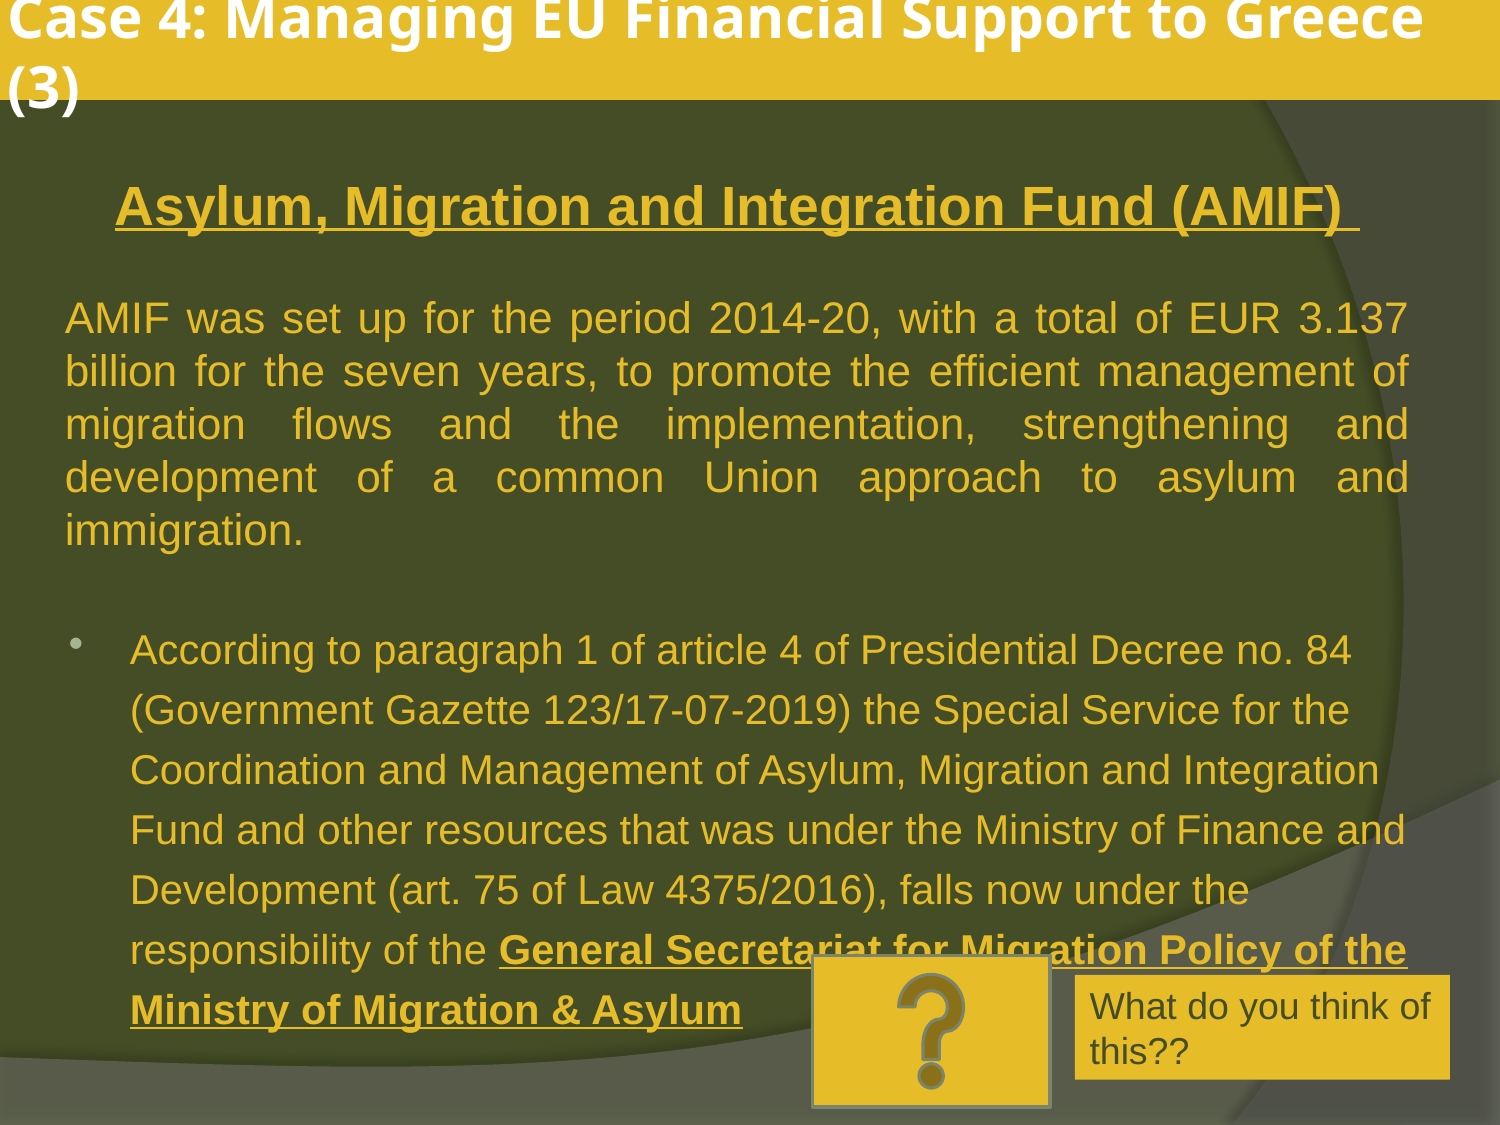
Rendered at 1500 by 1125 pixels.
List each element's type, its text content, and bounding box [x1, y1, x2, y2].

text_box Asylum, Migration and Integration Fund (AMIF) AMIF was set up for the period 2014-20, with a total of EUR 3.137 billion for the seven years, to promote the efficient management of migration flows and the implementation, strengthening and development of a common Union approach to asylum and immigration. According to paragraph 1 of article 4 of Presidential Decree no. 84 (Government Gazette 123/17-07-2019) the Special Service for the Coordination and Management of Asylum, Migration and Integration Fund and other resources that was under the Ministry of Finance and Development (art. 75 of Law 4375/2016), falls now under the responsibility of the General Secretariat for Migration Policy of the Ministry of Migration & Asylum [50, 162, 1425, 1050]
title Case 4: Managing EU Financial Support to Greece (3) [0, 0, 1500, 100]
text_box [811, 954, 1052, 1109]
text_box What do you think of this?? [1074, 974, 1450, 1080]
